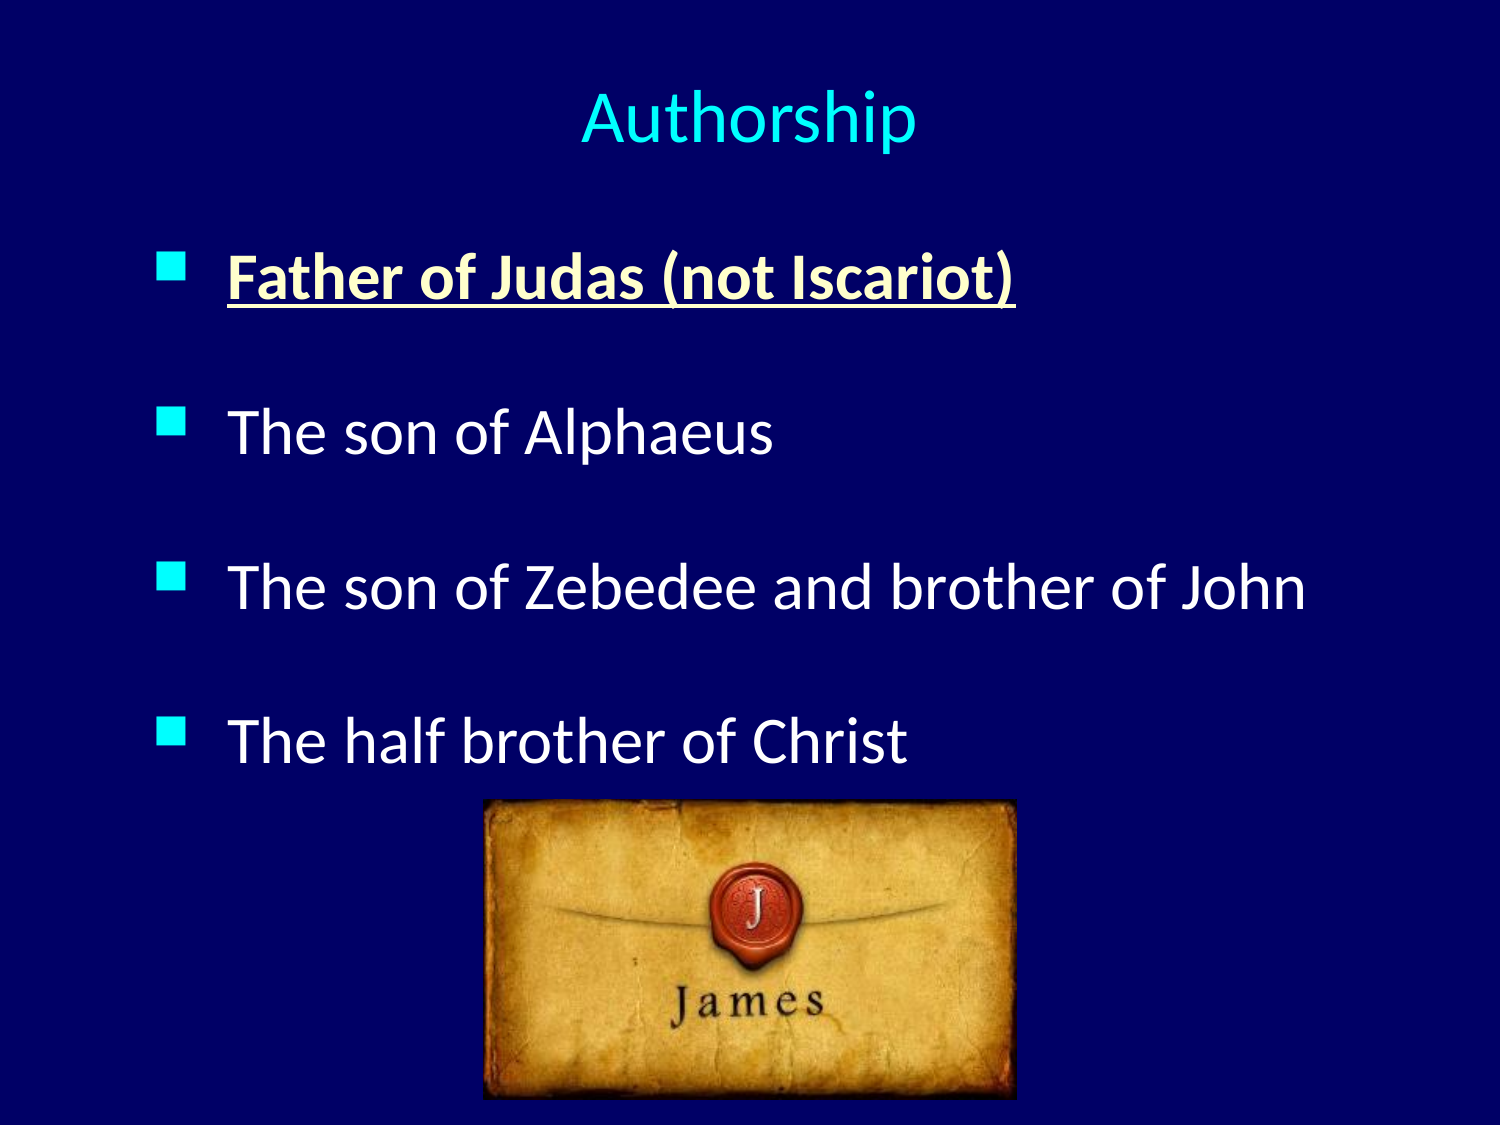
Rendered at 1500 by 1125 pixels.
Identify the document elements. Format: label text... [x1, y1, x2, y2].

title Authorship [112, 37, 1388, 188]
list Father of Judas (not Iscariot) The son of Alphaeus The son of Zebedee and brother of John The half brother of Christ [137, 224, 1363, 801]
picture [483, 799, 1017, 1101]
